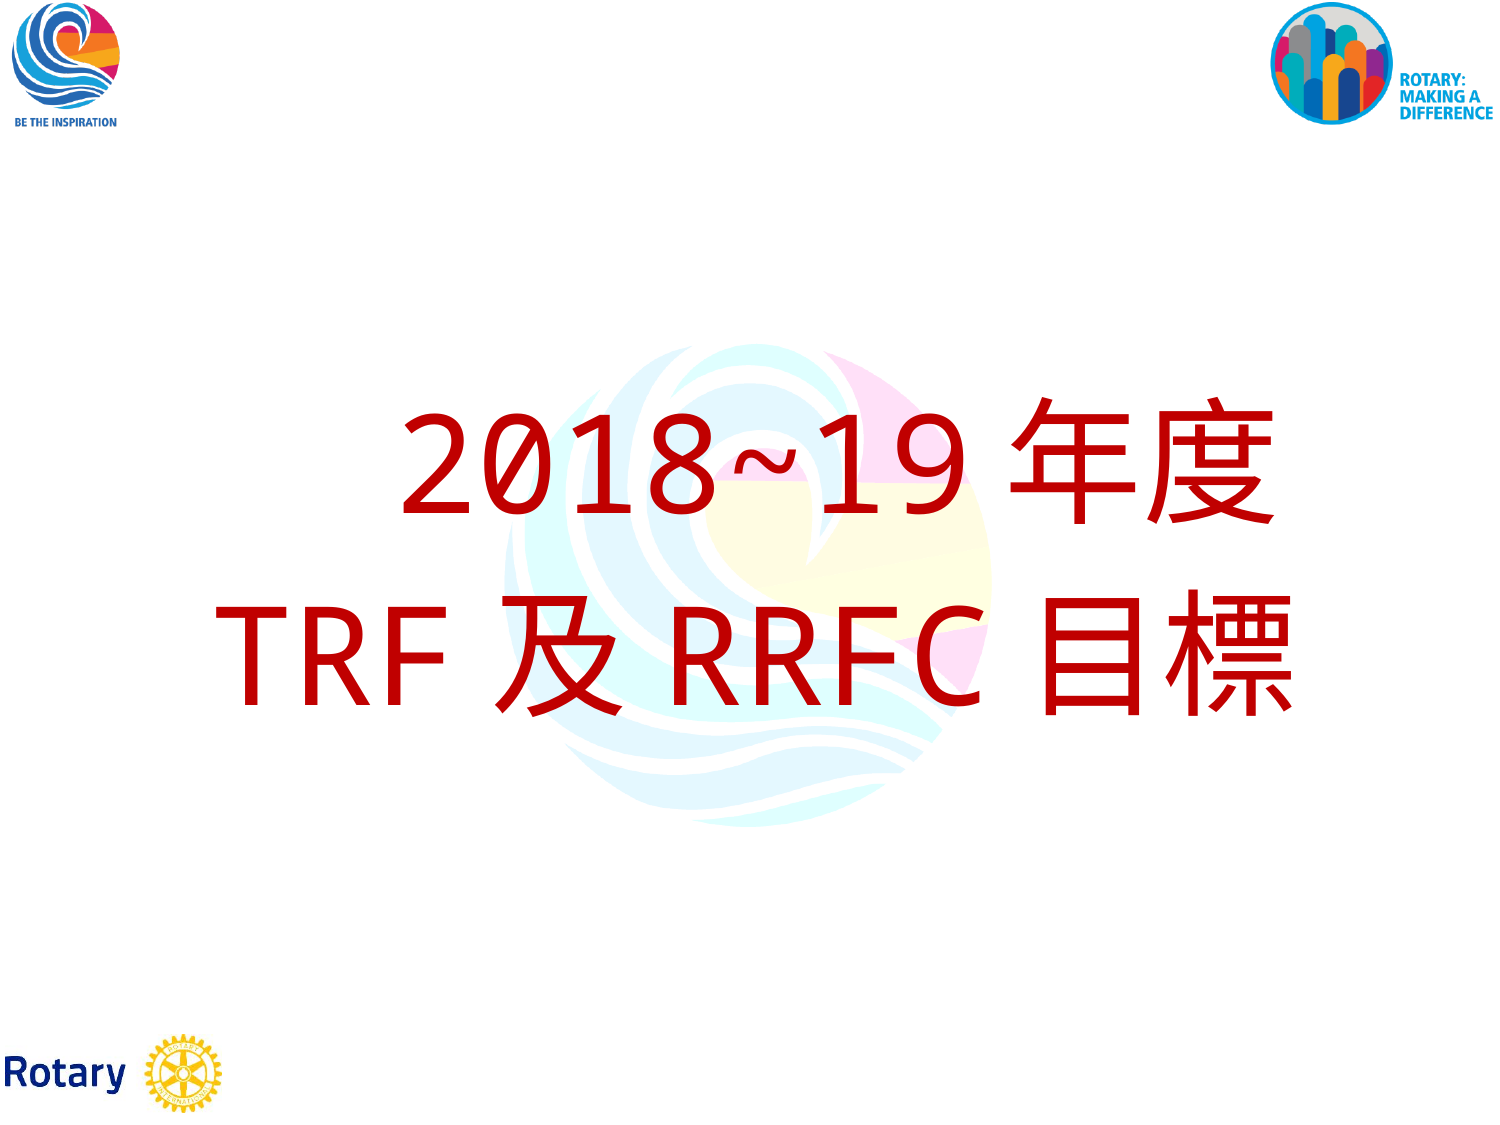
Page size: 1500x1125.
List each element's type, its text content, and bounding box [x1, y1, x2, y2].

picture [5, 1034, 222, 1113]
picture [1267, 2, 1493, 133]
picture [0, 0, 138, 138]
list 2018~19年度 TRF及RRFC目標 [4, 160, 1500, 882]
picture [1275, 7, 1387, 120]
